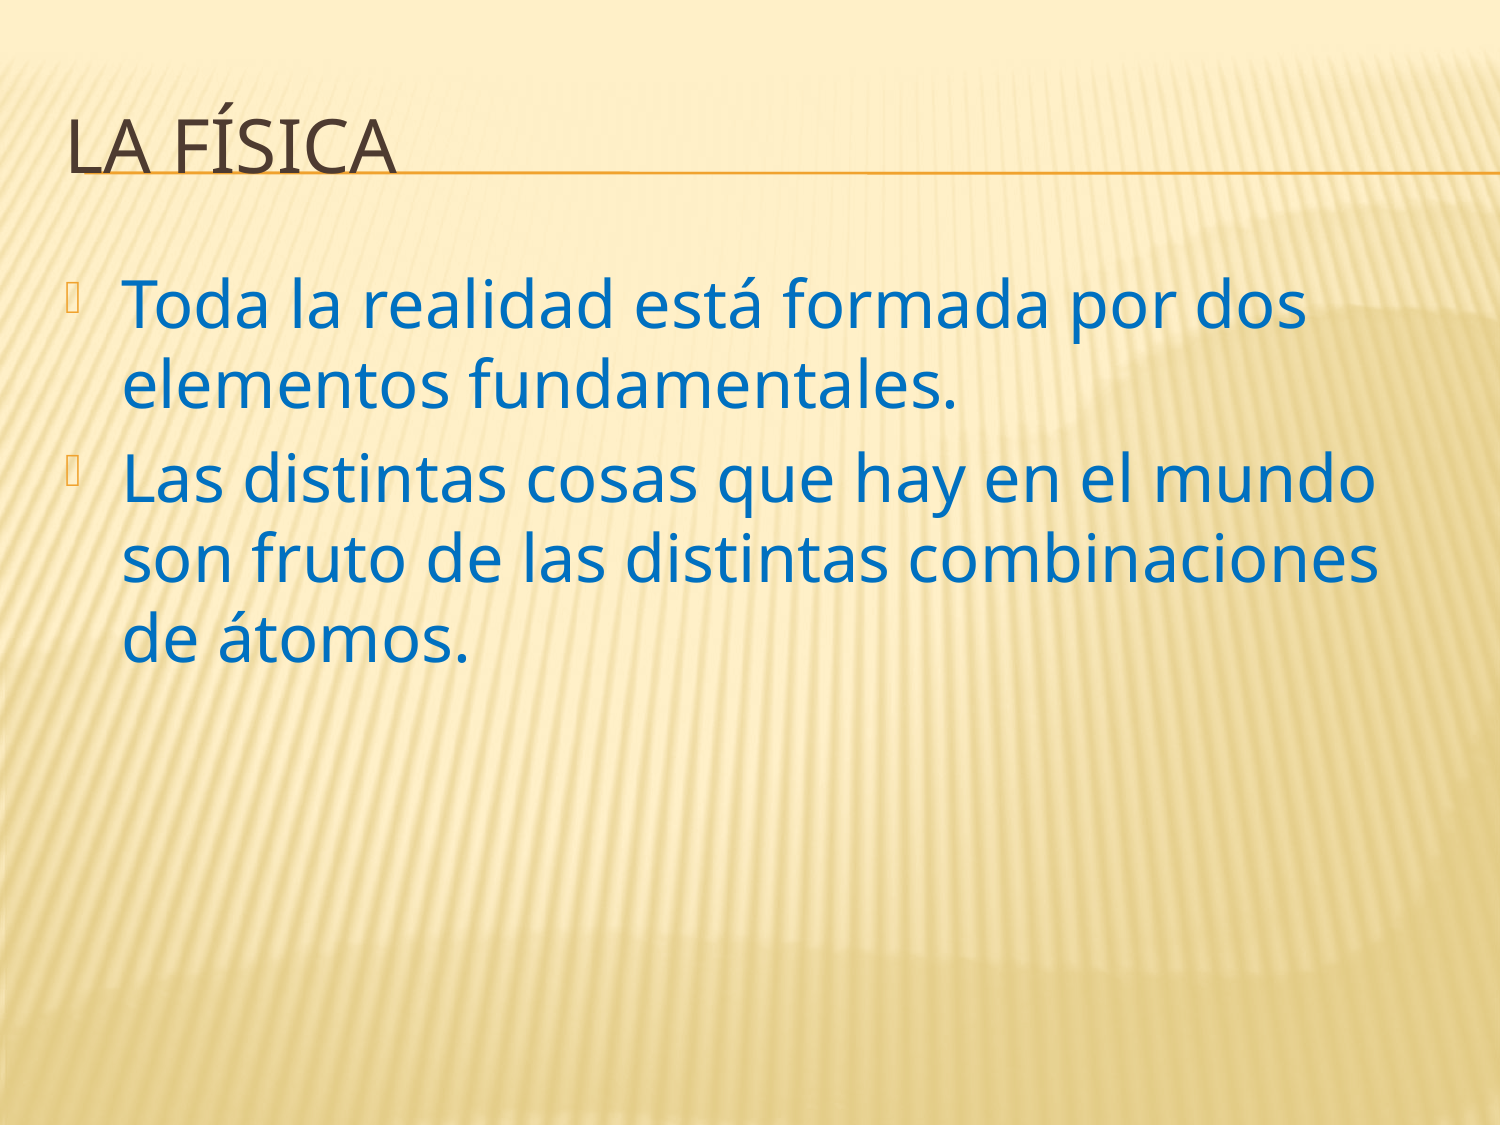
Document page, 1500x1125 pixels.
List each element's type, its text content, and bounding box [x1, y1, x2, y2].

title La Física [50, 75, 1475, 213]
list Toda la realidad está formada por dos elementos fundamentales. Las distintas cosas que hay en el mundo son fruto de las distintas combinaciones de átomos. [50, 254, 1475, 998]
